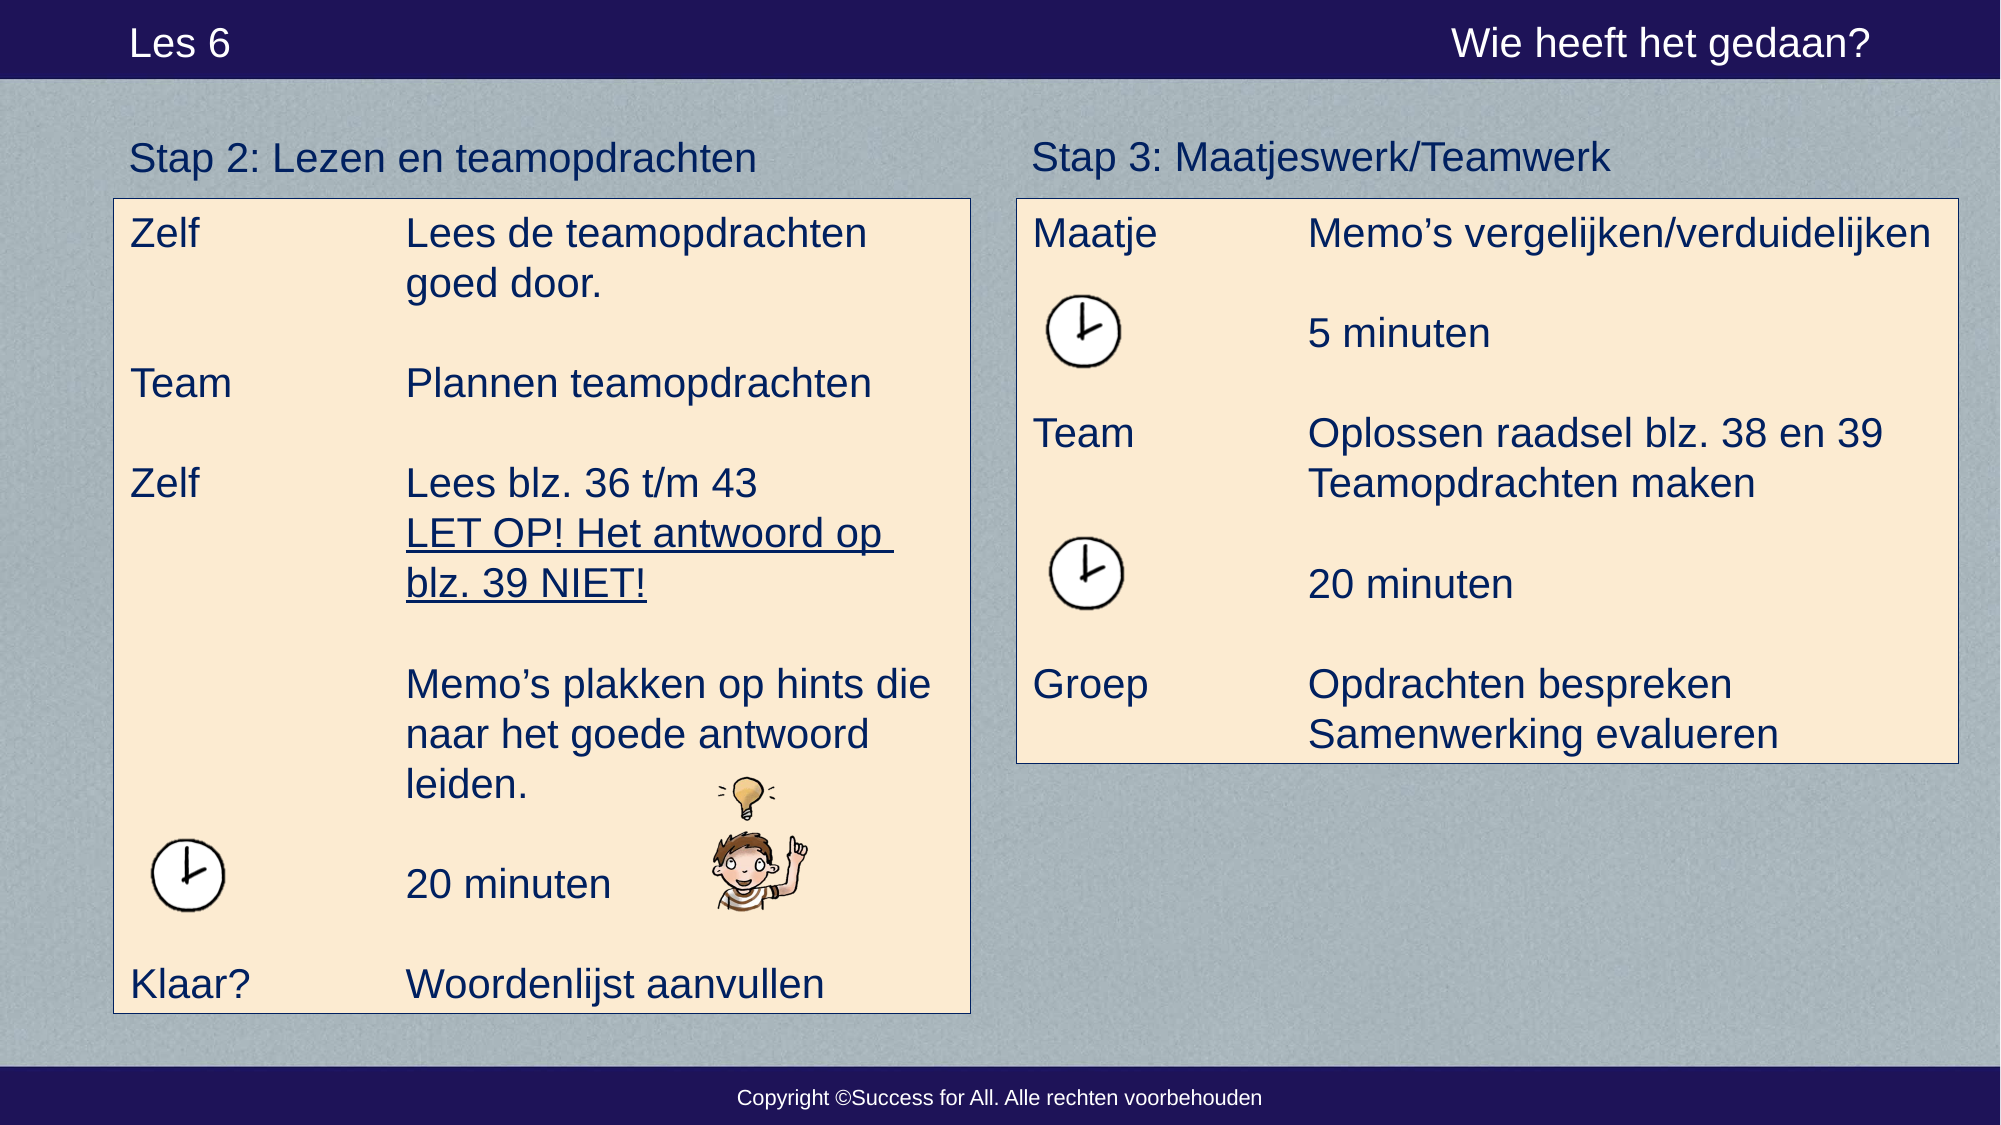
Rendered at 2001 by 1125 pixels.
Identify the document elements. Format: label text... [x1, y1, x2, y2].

text_box Les 6 [114, 8, 354, 73]
picture [0, 0, 2001, 1125]
text_box Zelf Lees de teamopdrachten goed door. Team Plannen teamopdrachten Zelf Lees blz. 36 t/m 43 LET OP! Het antwoord op blz. 39 NIET! Memo’s plakken op hints die naar het goede antwoord leiden. 20 minuten Klaar? Woordenlijst aanvullen [113, 198, 971, 1014]
text_box Wie heeft het gedaan? [999, 8, 1886, 73]
text_box Maatje Memo’s vergelijken/verduidelijken 5 minuten Team Oplossen raadsel blz. 38 en 39 Teamopdrachten maken 20 minuten Groep Opdrachten bespreken Samenwerking evalueren [1016, 198, 1959, 764]
text_box Stap 2: Lezen en teamopdrachten [114, 123, 907, 188]
text_box Stap 3: Maatjeswerk/Teamwerk [1016, 122, 1873, 188]
text_box Copyright ©Success for All. Alle rechten voorbehouden [0, 1076, 2000, 1125]
